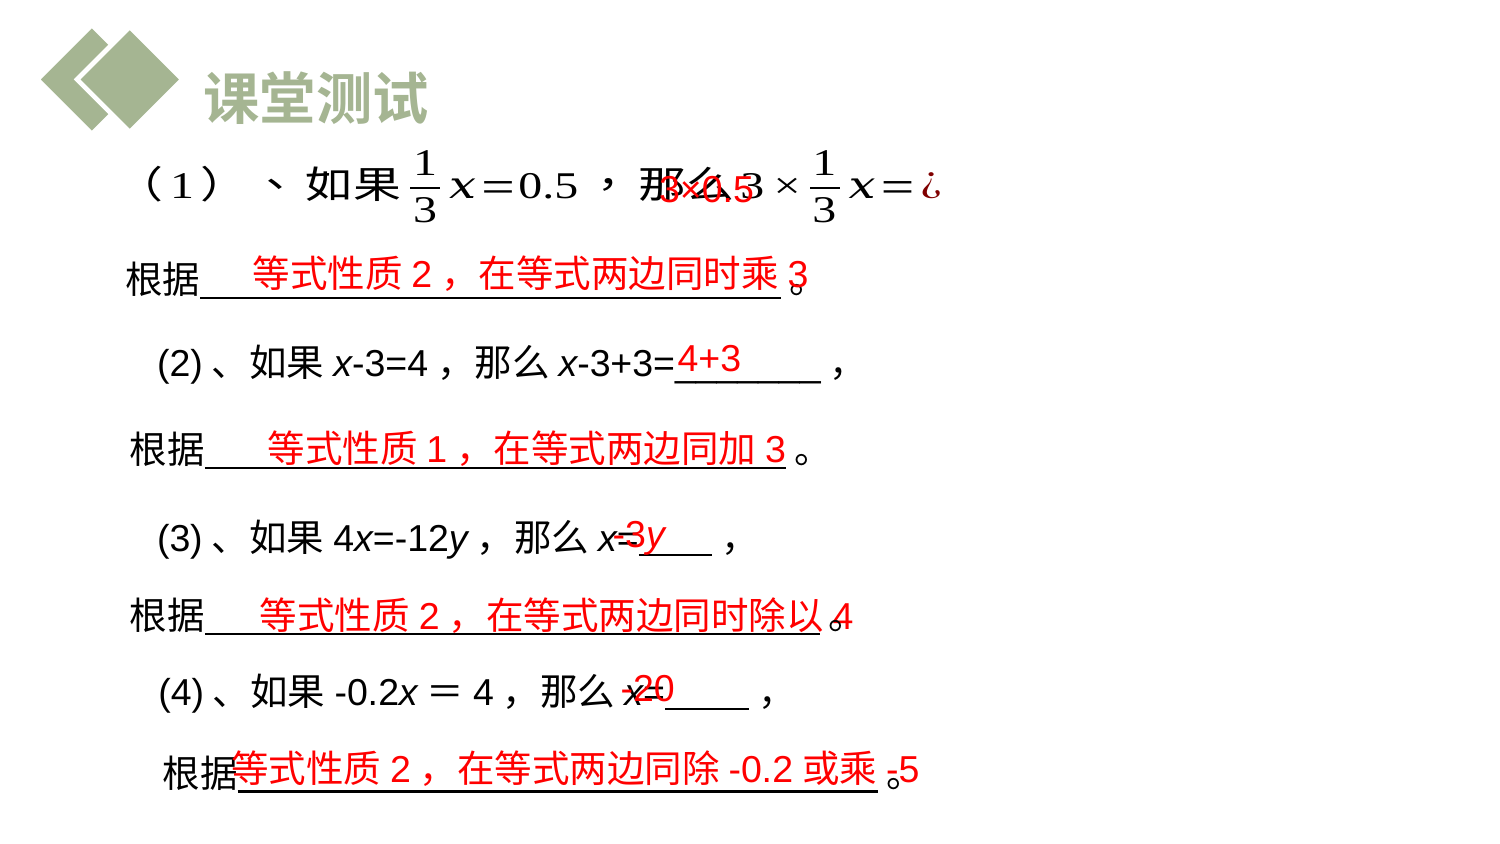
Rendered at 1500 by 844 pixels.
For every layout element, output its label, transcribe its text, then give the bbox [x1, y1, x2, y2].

text_box 等式性质1，在等式两边同加3 [256, 419, 958, 476]
text_box 根据 。 [38, 250, 1164, 307]
text_box 课堂测试 [192, 57, 997, 137]
text_box 等式性质2，在等式两边同时乘3 [241, 243, 998, 301]
text_box 4+3 [666, 328, 797, 385]
text_box (2)、如果x-3=4，那么x-3+3=_______， [145, 333, 1087, 390]
text_box -3y [601, 503, 732, 561]
text_box 根据 。 [43, 420, 1457, 477]
text_box (4)、如果-0.2x＝4，那么x= ， [125, 662, 1261, 719]
text_box -20 [609, 658, 687, 715]
text_box 等式性质2，在等式两边同除-0.2或乘-5 [219, 739, 1201, 797]
text_box 根据 。 [76, 743, 936, 801]
text_box 根据 。 [43, 586, 1457, 643]
text_box 3×0.5 [647, 159, 885, 216]
text_box (3)、如果4x=-12y，那么x= ， [93, 508, 1074, 565]
